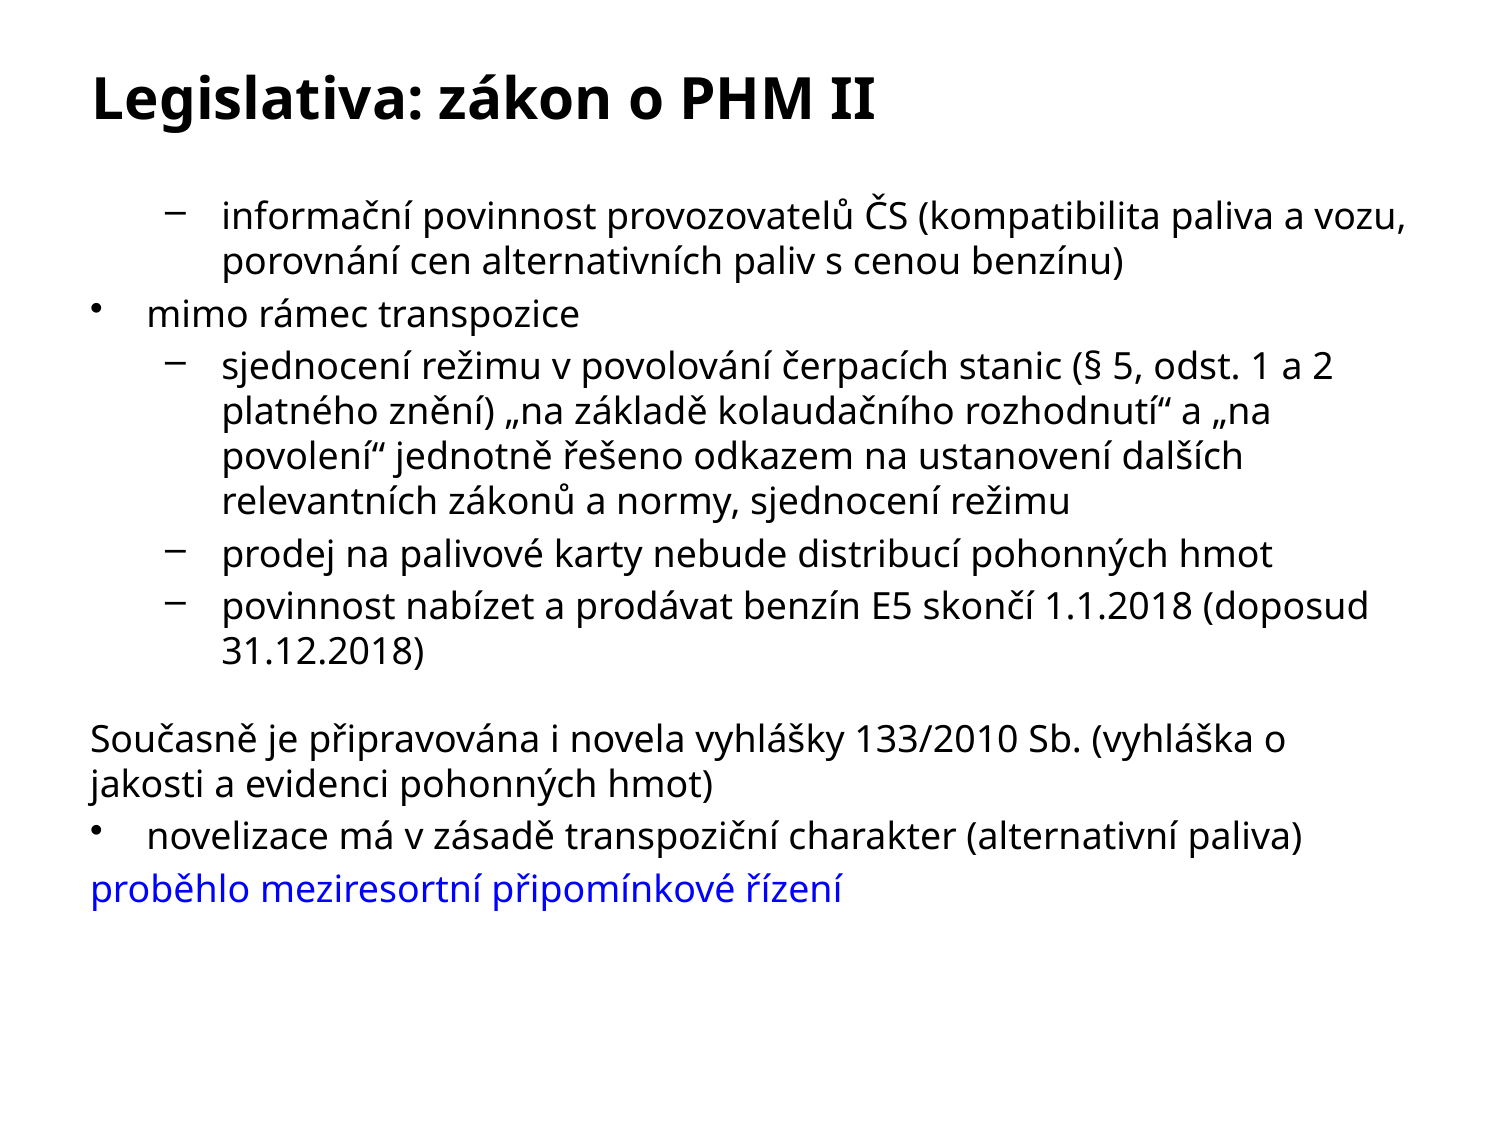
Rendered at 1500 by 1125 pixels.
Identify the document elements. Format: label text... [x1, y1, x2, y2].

list informační povinnost provozovatelů ČS (kompatibilita paliva a vozu, porovnání cen alternativních paliv s cenou benzínu) mimo rámec transpozice sjednocení režimu v povolování čerpacích stanic (§ 5, odst. 1 a 2 platného znění) „na základě kolaudačního rozhodnutí“ a „na povolení“ jednotně řešeno odkazem na ustanovení dalších relevantních zákonů a normy, sjednocení režimu prodej na palivové karty nebude distribucí pohonných hmot povinnost nabízet a prodávat benzín E5 skončí 1.1.2018 (doposud 31.12.2018) Současně je připravována i novela vyhlášky 133/2010 Sb. (vyhláška o jakosti a evidenci pohonných hmot) novelizace má v zásadě transpoziční charakter (alternativní paliva) proběhlo meziresortní připomínkové řízení [75, 184, 1425, 1005]
title Legislativa: zákon o PHM II [76, 42, 1427, 149]
